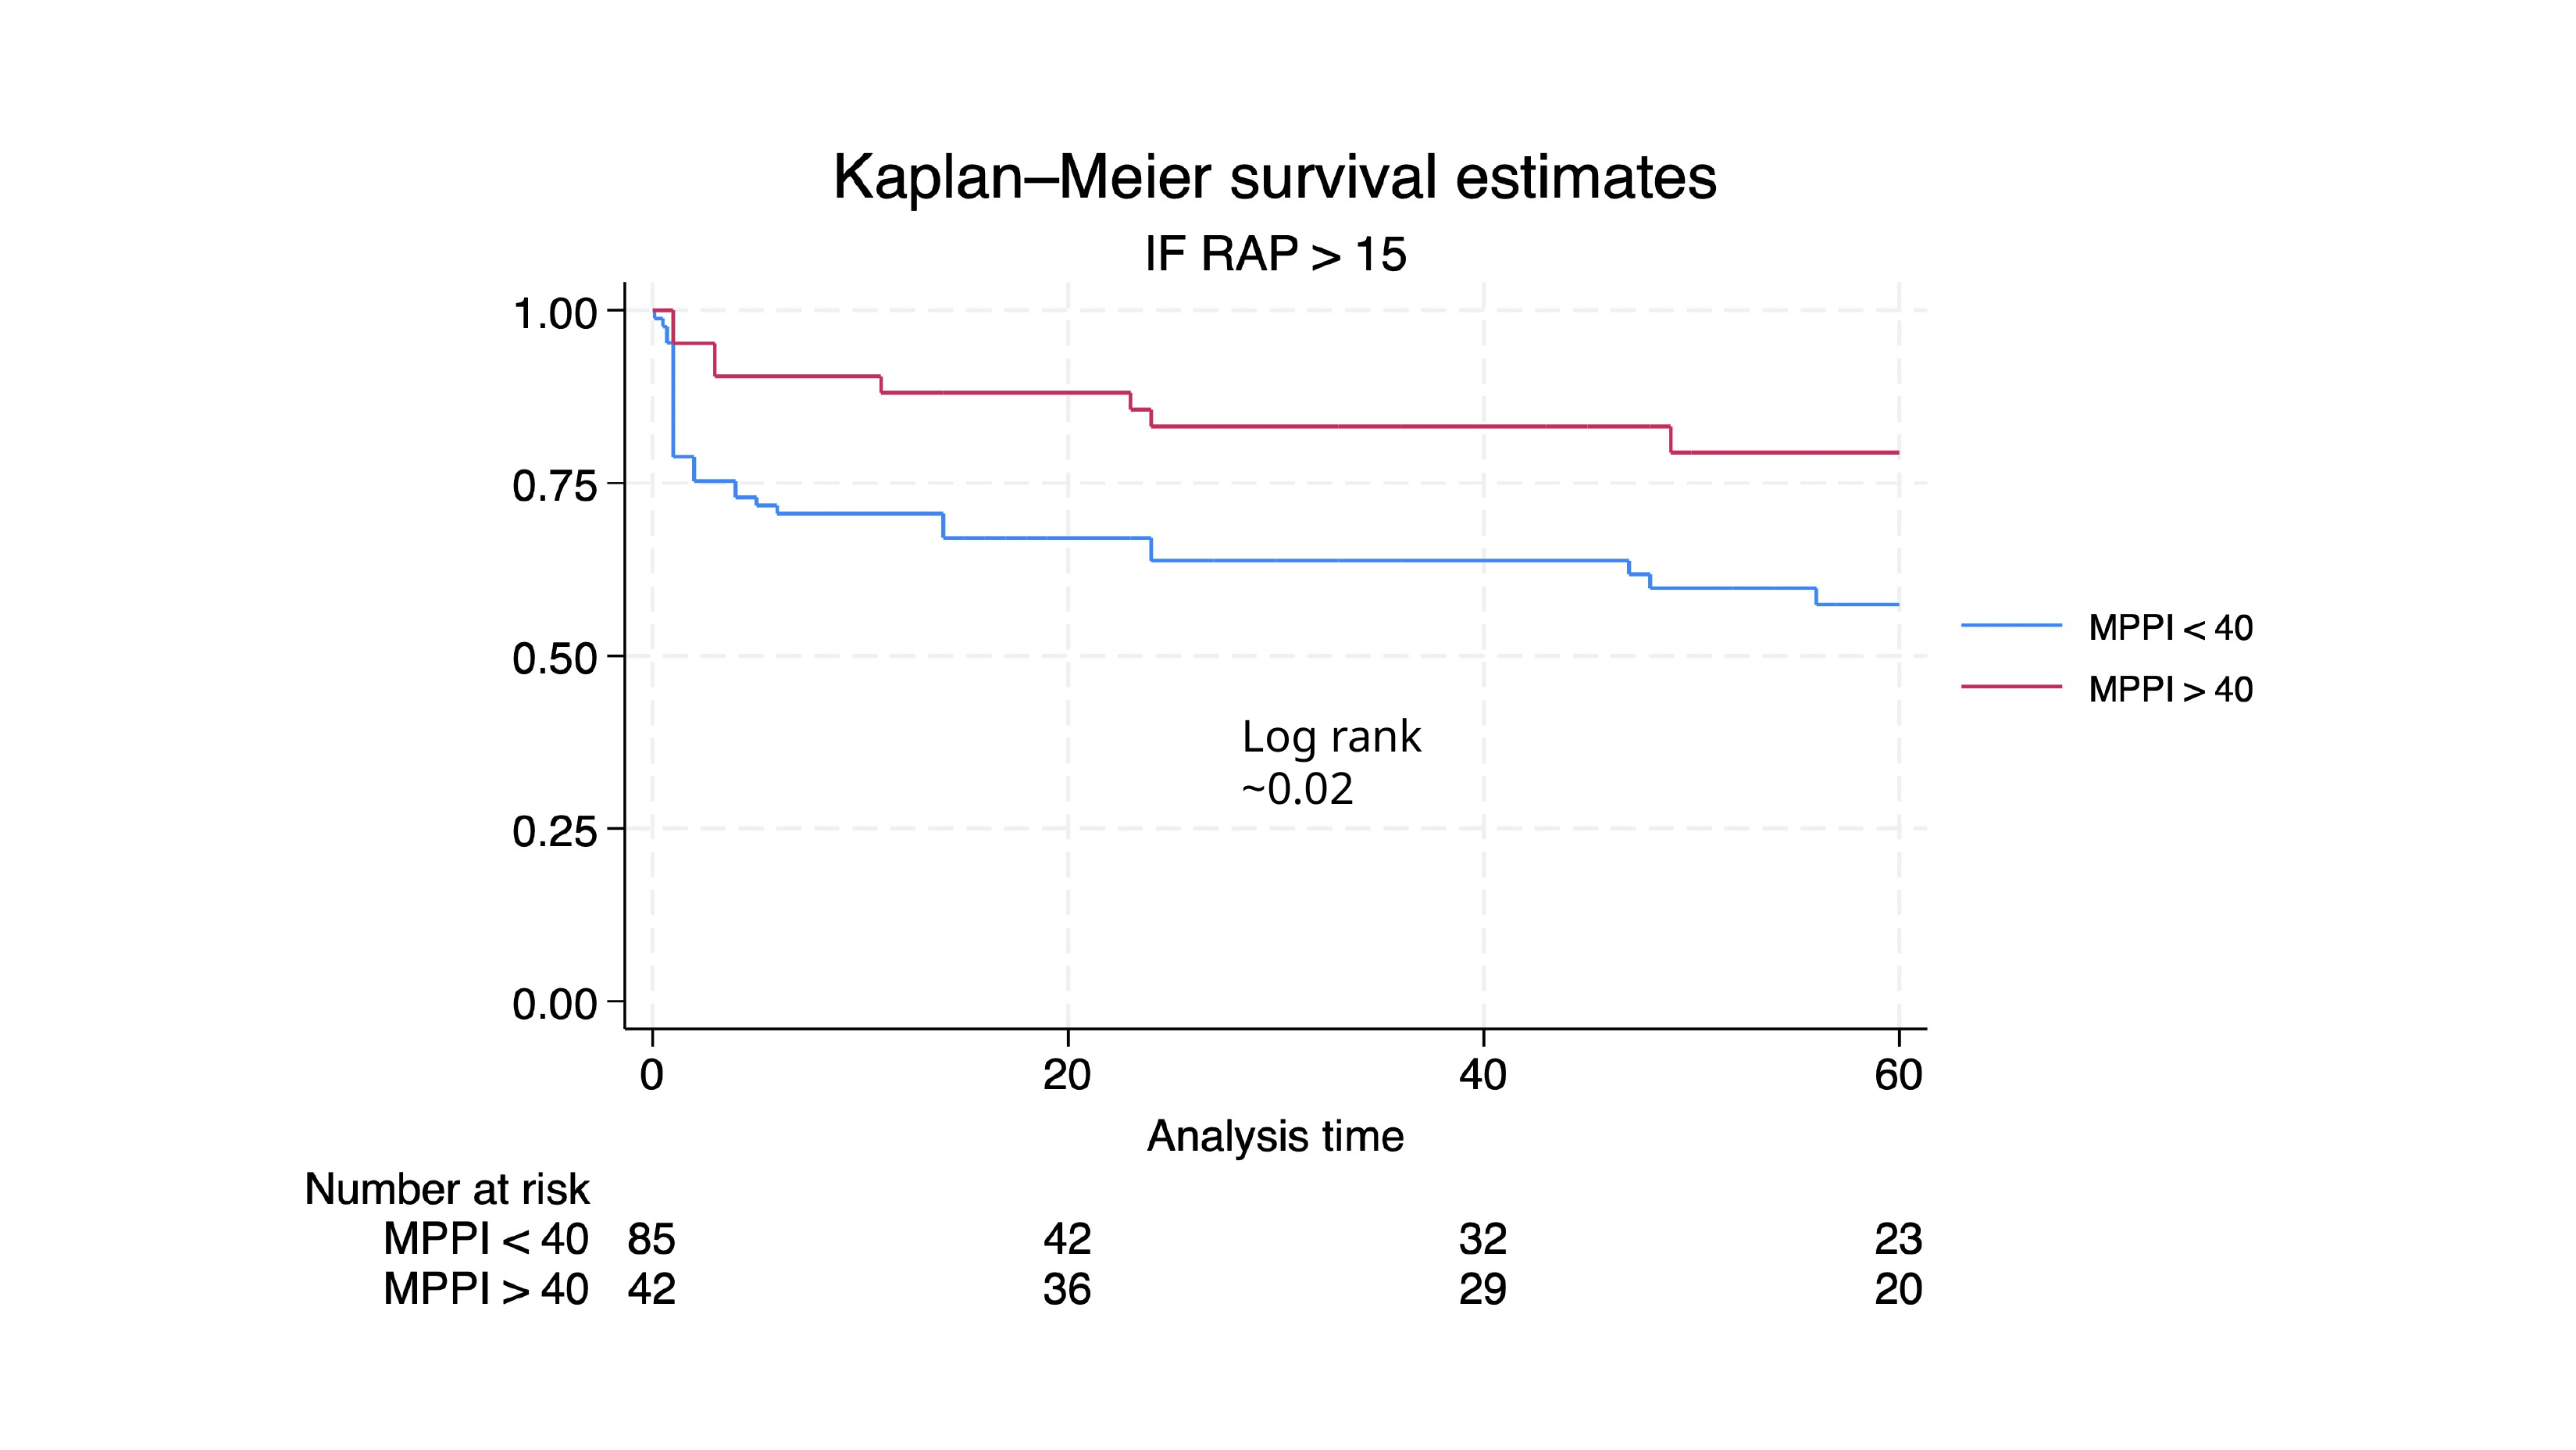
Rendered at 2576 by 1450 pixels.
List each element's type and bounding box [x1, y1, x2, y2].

picture [306, 116, 2304, 1333]
